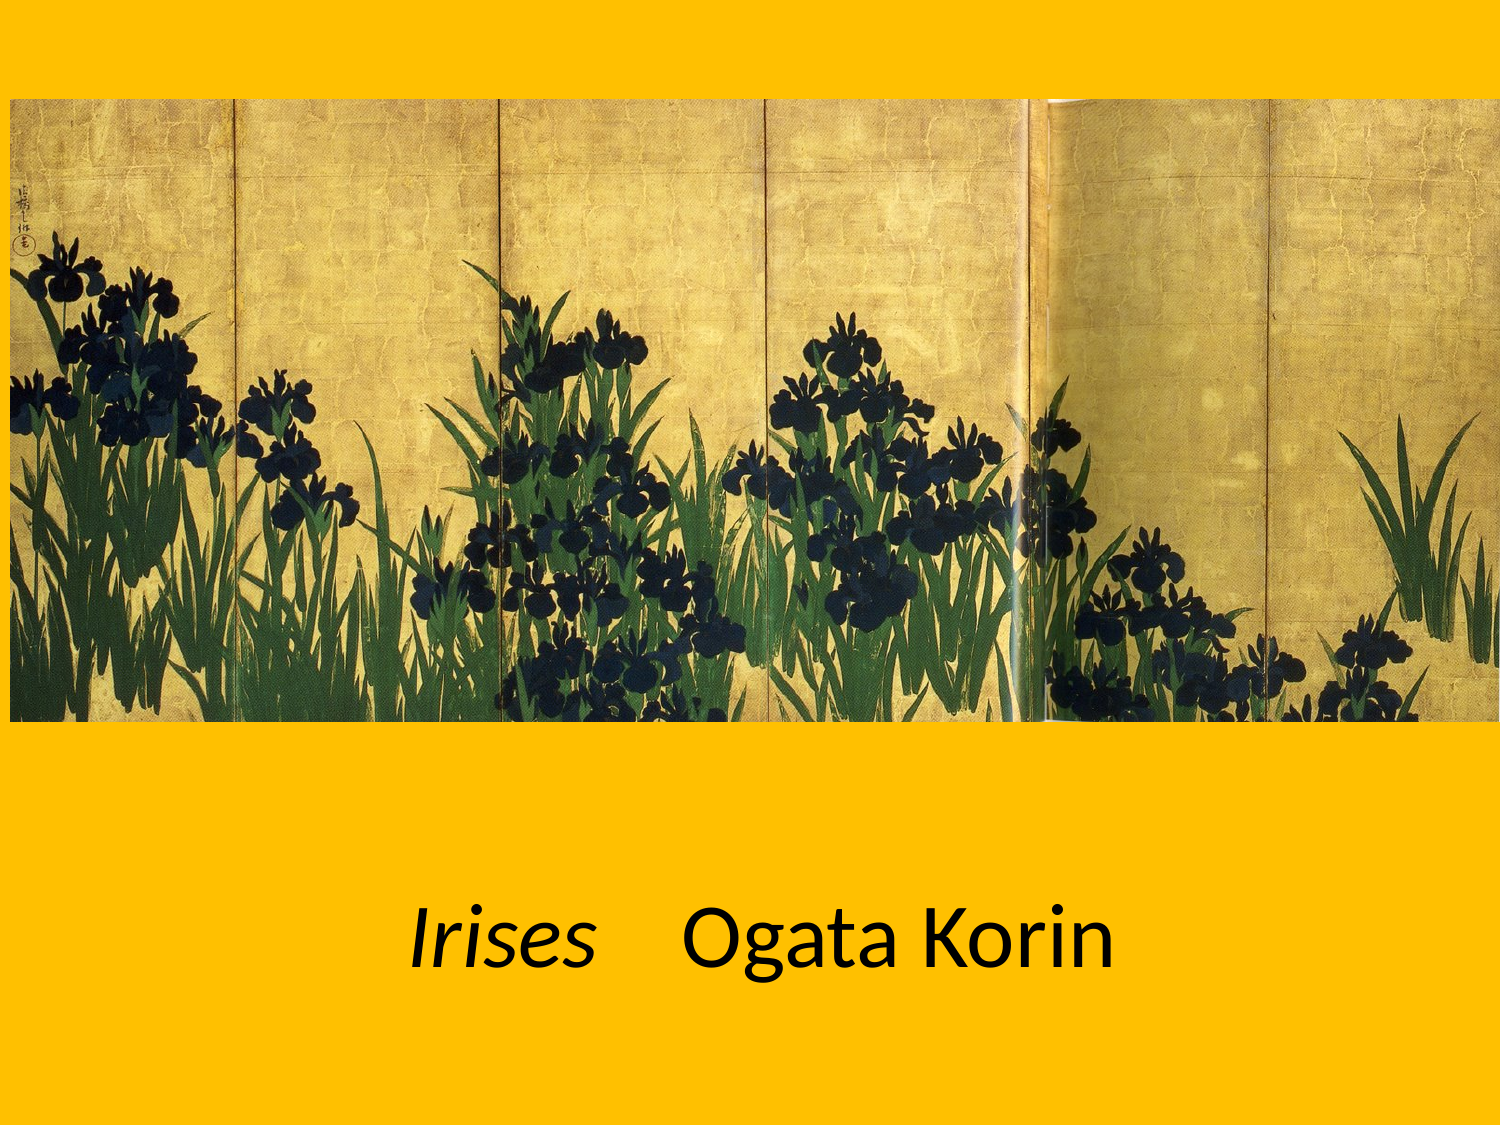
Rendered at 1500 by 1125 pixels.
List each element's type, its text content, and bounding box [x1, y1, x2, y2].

title Irises Ogata Korin [87, 837, 1438, 1025]
picture [10, 99, 1500, 723]
